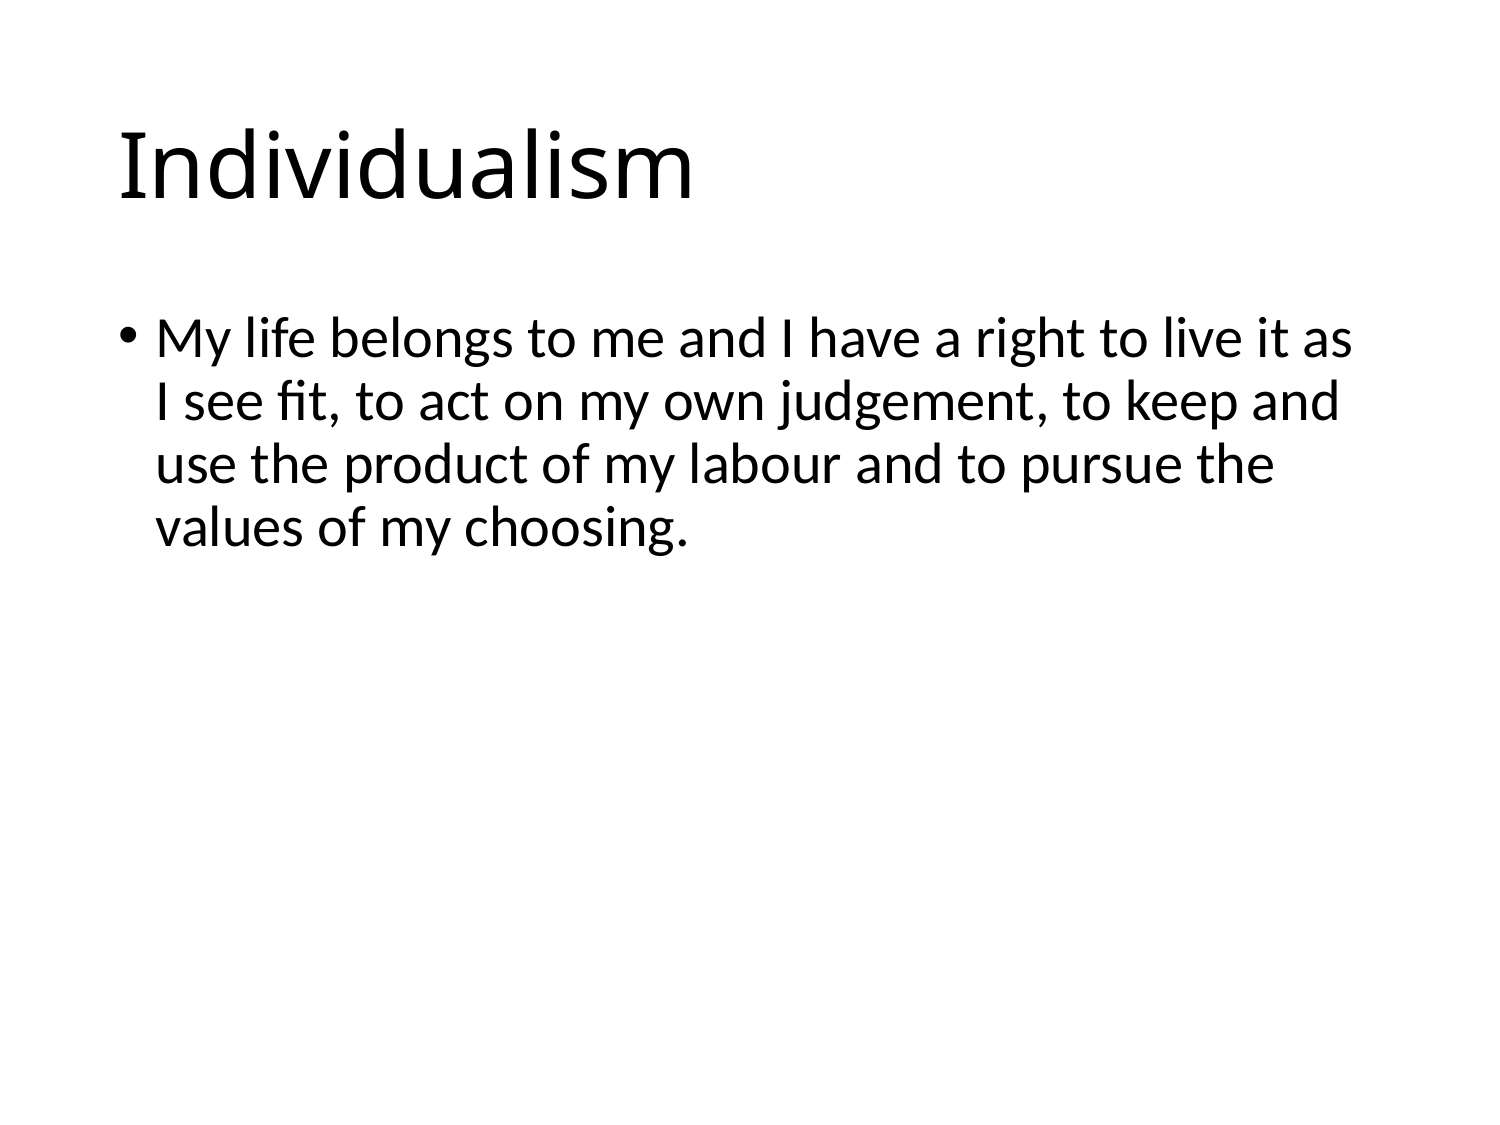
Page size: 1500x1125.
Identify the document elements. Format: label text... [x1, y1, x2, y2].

title Individualism [103, 59, 1397, 278]
list My life belongs to me and I have a right to live it as I see fit, to act on my own judgement, to keep and use the product of my labour and to pursue the values of my choosing. [103, 299, 1397, 1014]
